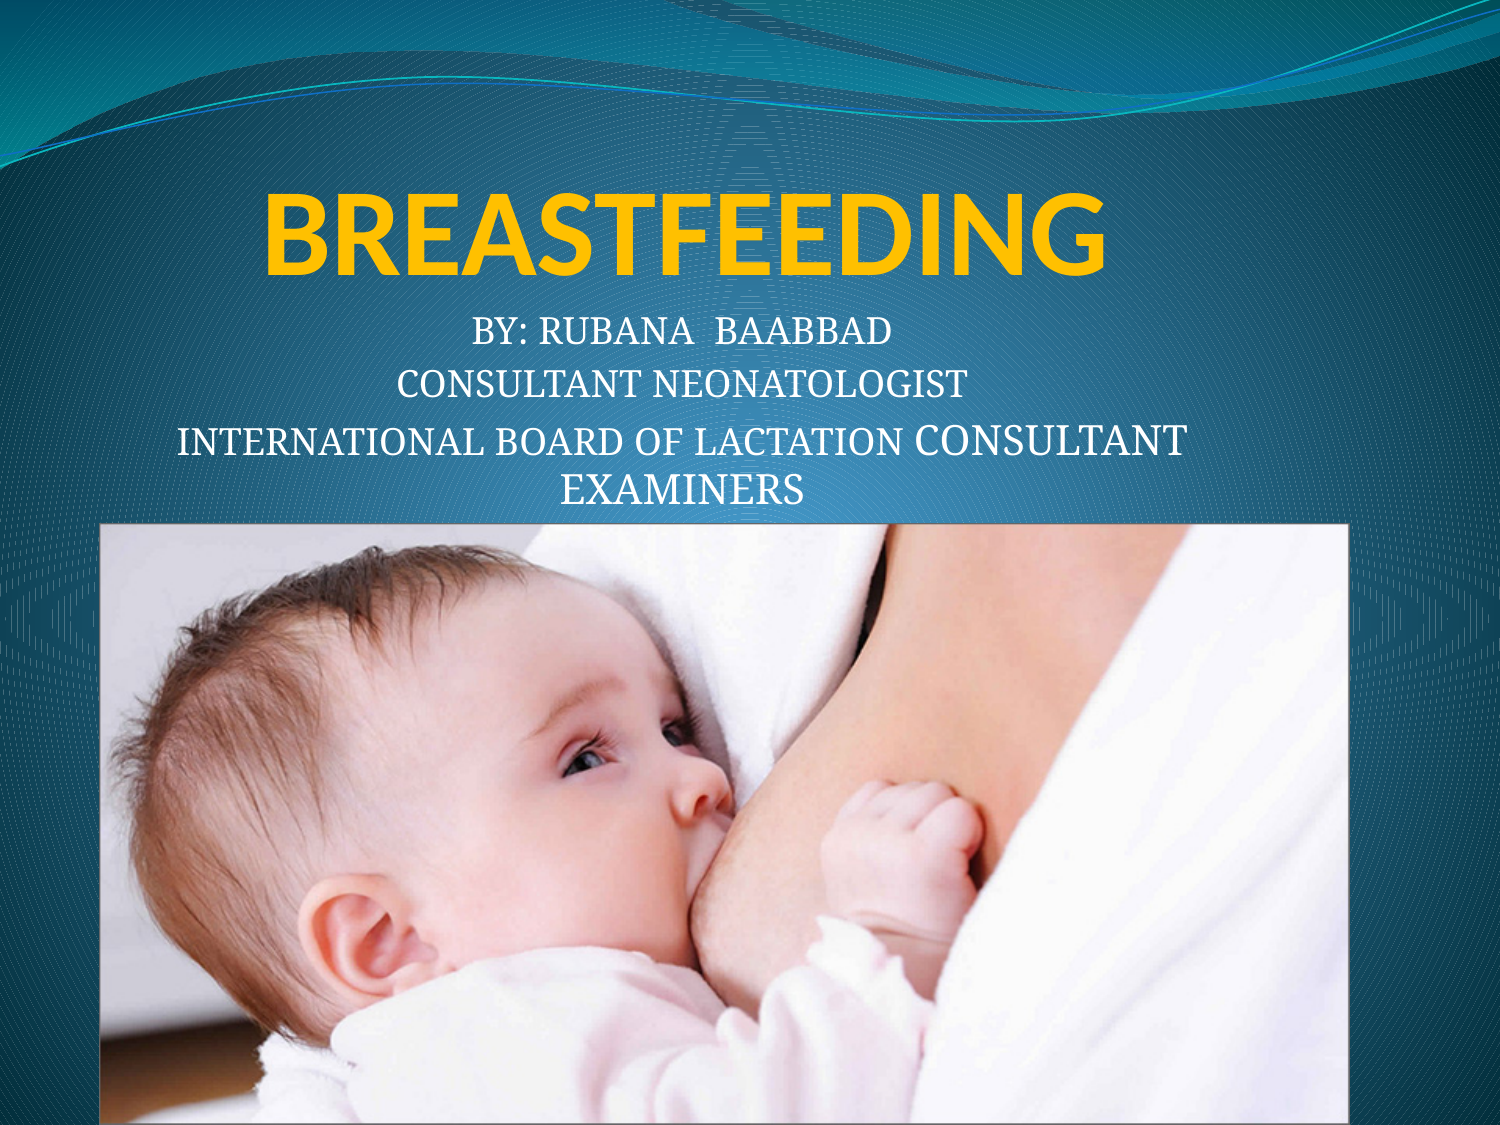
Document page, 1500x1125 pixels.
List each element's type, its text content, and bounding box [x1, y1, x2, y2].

title BREASTFEEDING [12, 0, 1363, 300]
picture [99, 523, 1351, 1125]
subtitle BY: RUBANA BAABBAD CONSULTANT NEONATOLOGIST INTERNATIONAL BOARD OF LACTATION CONSULTANT EXAMINERS [162, 299, 1213, 522]
